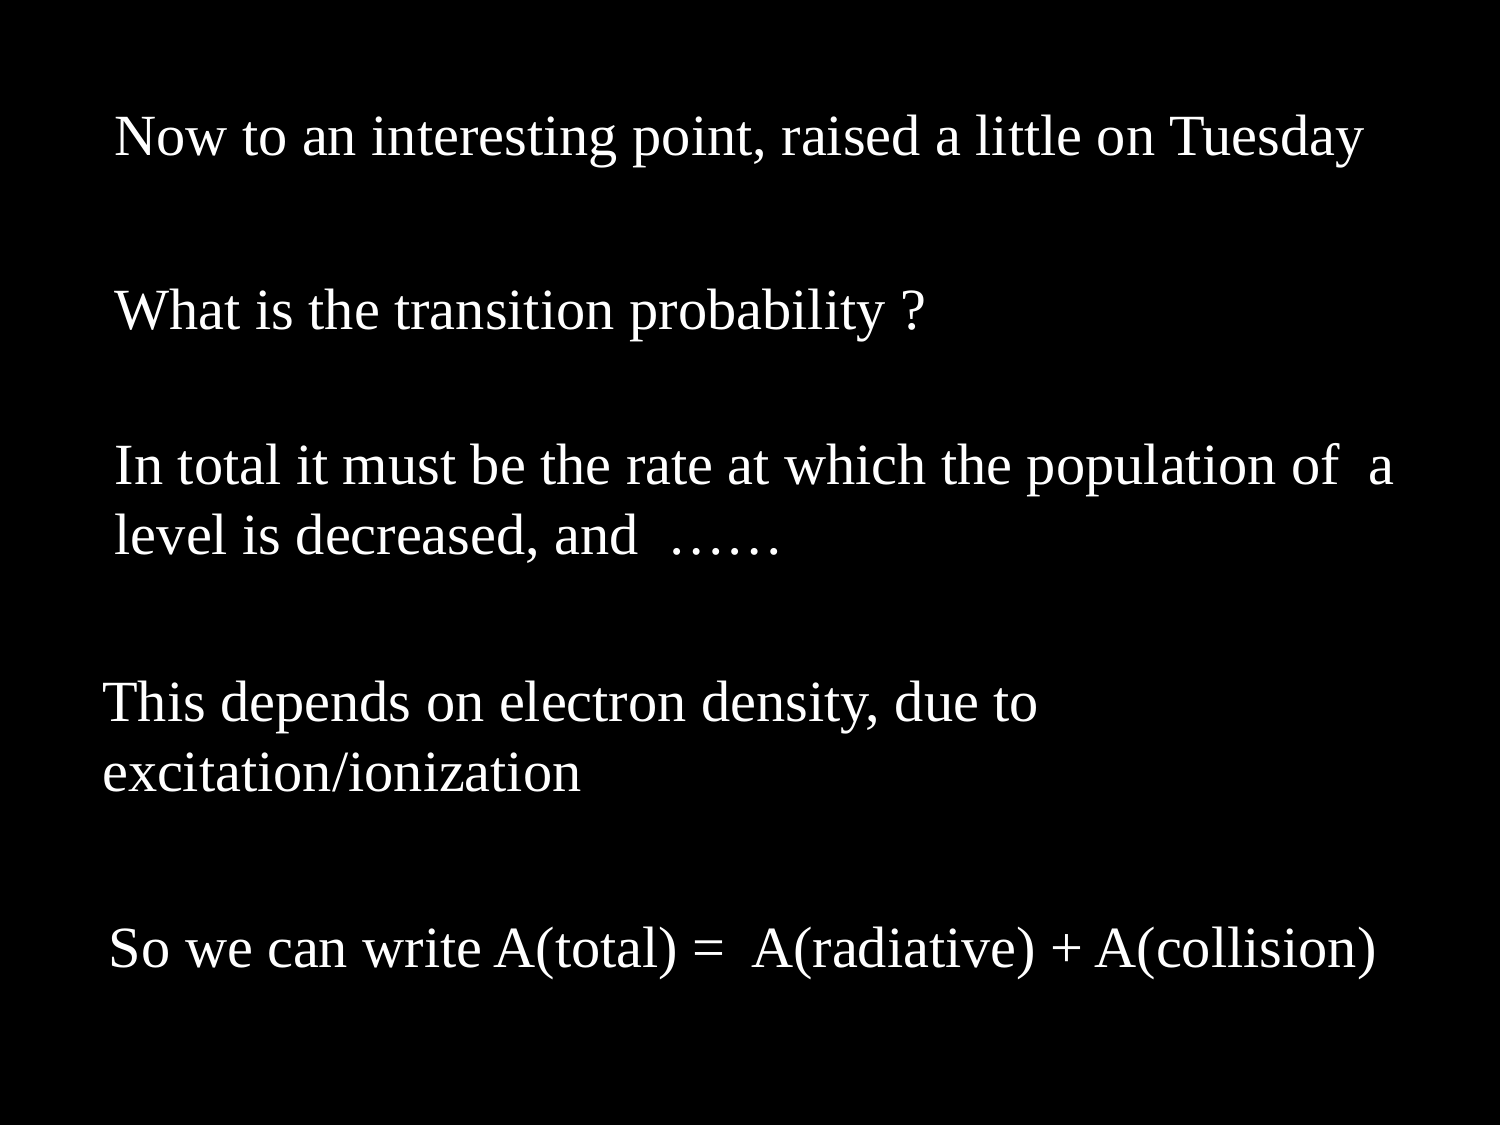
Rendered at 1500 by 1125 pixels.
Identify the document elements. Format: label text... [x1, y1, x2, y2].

text_box So we can write A(total) = A(radiative) + A(collision) [94, 901, 1393, 987]
text_box This depends on electron density, due to excitation/ionization [87, 655, 1500, 811]
text_box What is the transition probability ? [99, 264, 1075, 349]
text_box In total it must be the rate at which the population of a level is decreased, and …… [99, 418, 1413, 574]
text_box Now to an interesting point, raised a little on Tuesday [99, 89, 1438, 174]
